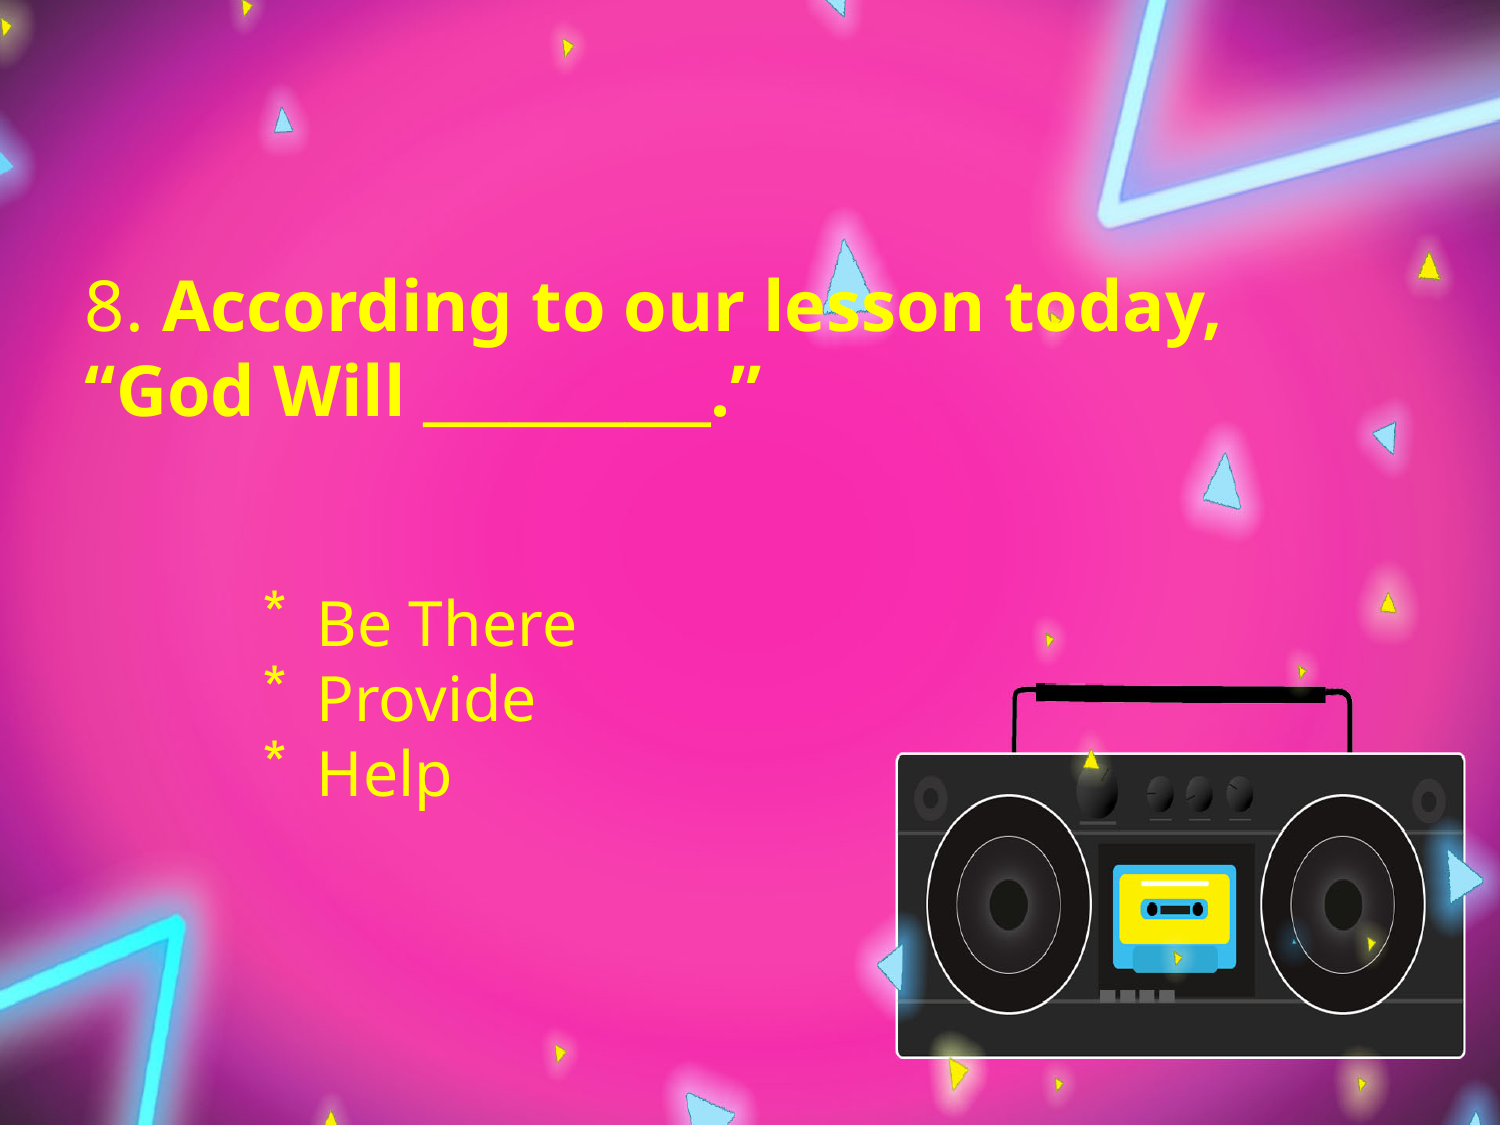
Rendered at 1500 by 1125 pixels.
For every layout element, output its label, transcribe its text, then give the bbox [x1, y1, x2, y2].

picture [0, 0, 1500, 1125]
text_box 8. According to our lesson today, “God Will __________.” [79, 255, 1421, 436]
text_box Be There Provide Help [257, 578, 882, 815]
